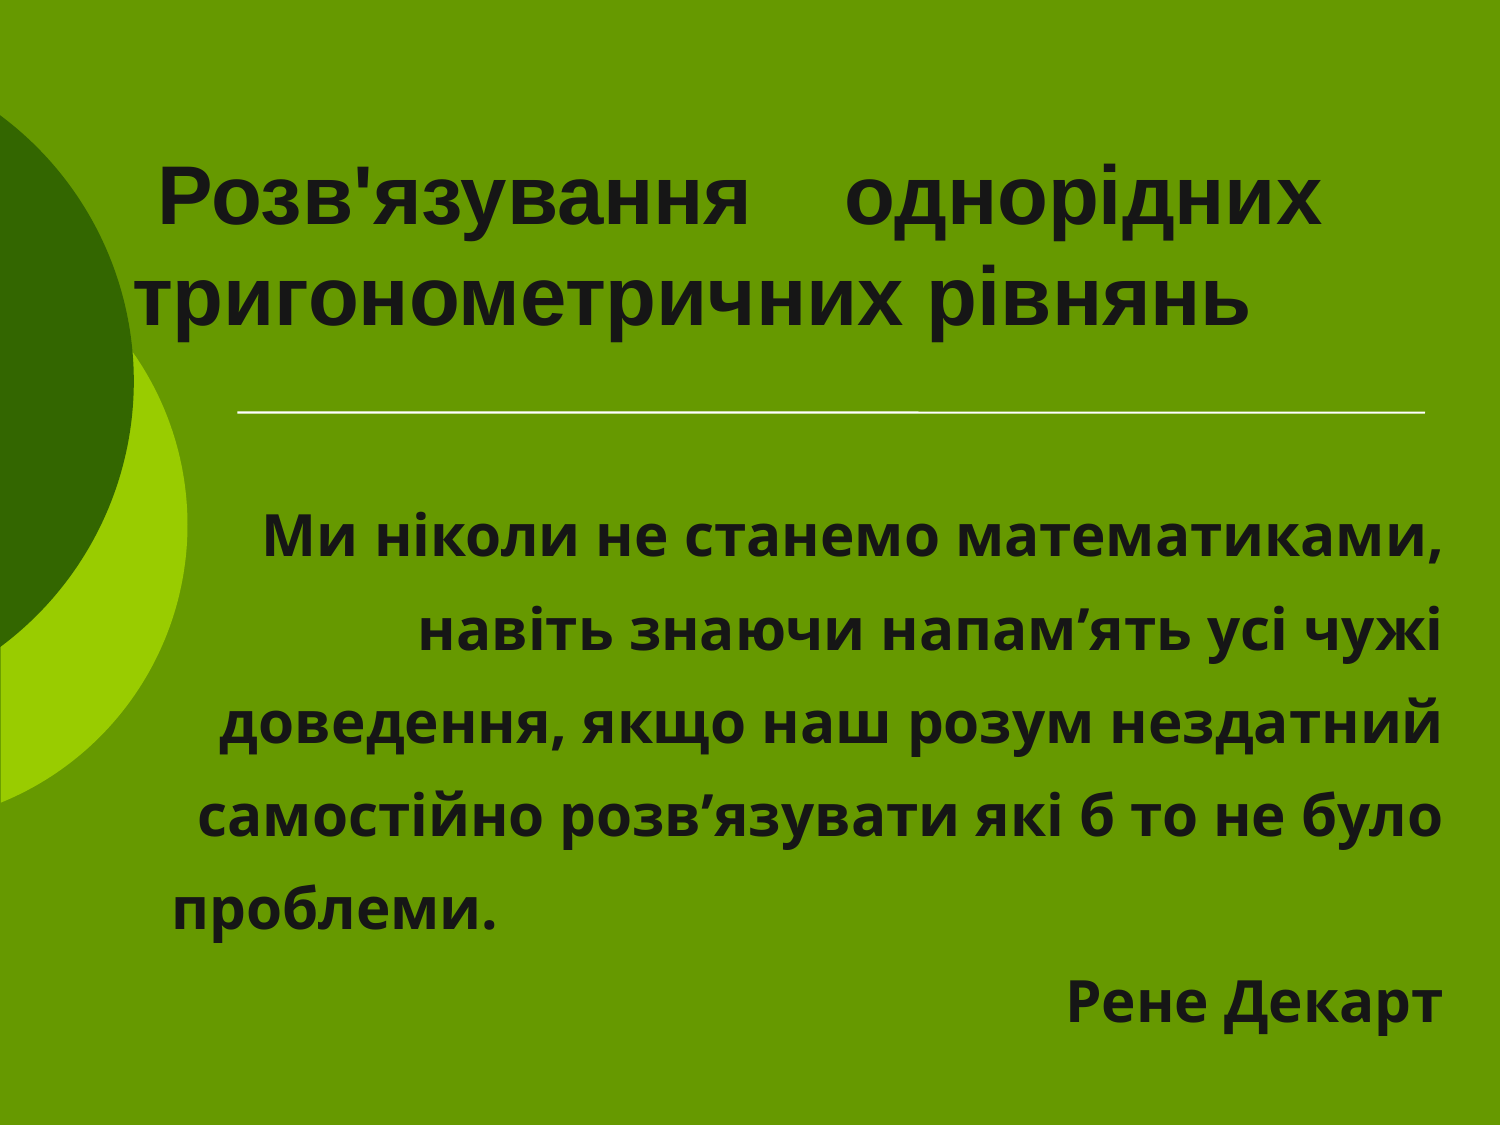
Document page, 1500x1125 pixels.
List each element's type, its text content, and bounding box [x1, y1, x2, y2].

title Розв'язування однорідних тригонометричних рівнянь [117, 66, 1459, 350]
subtitle Ми ніколи не станемо математиками, навіть знаючи напам’ять усі чужі доведення, якщо наш розум нездатний самостійно розв’язувати які б то не було проблеми. Рене Декарт [112, 467, 1459, 728]
